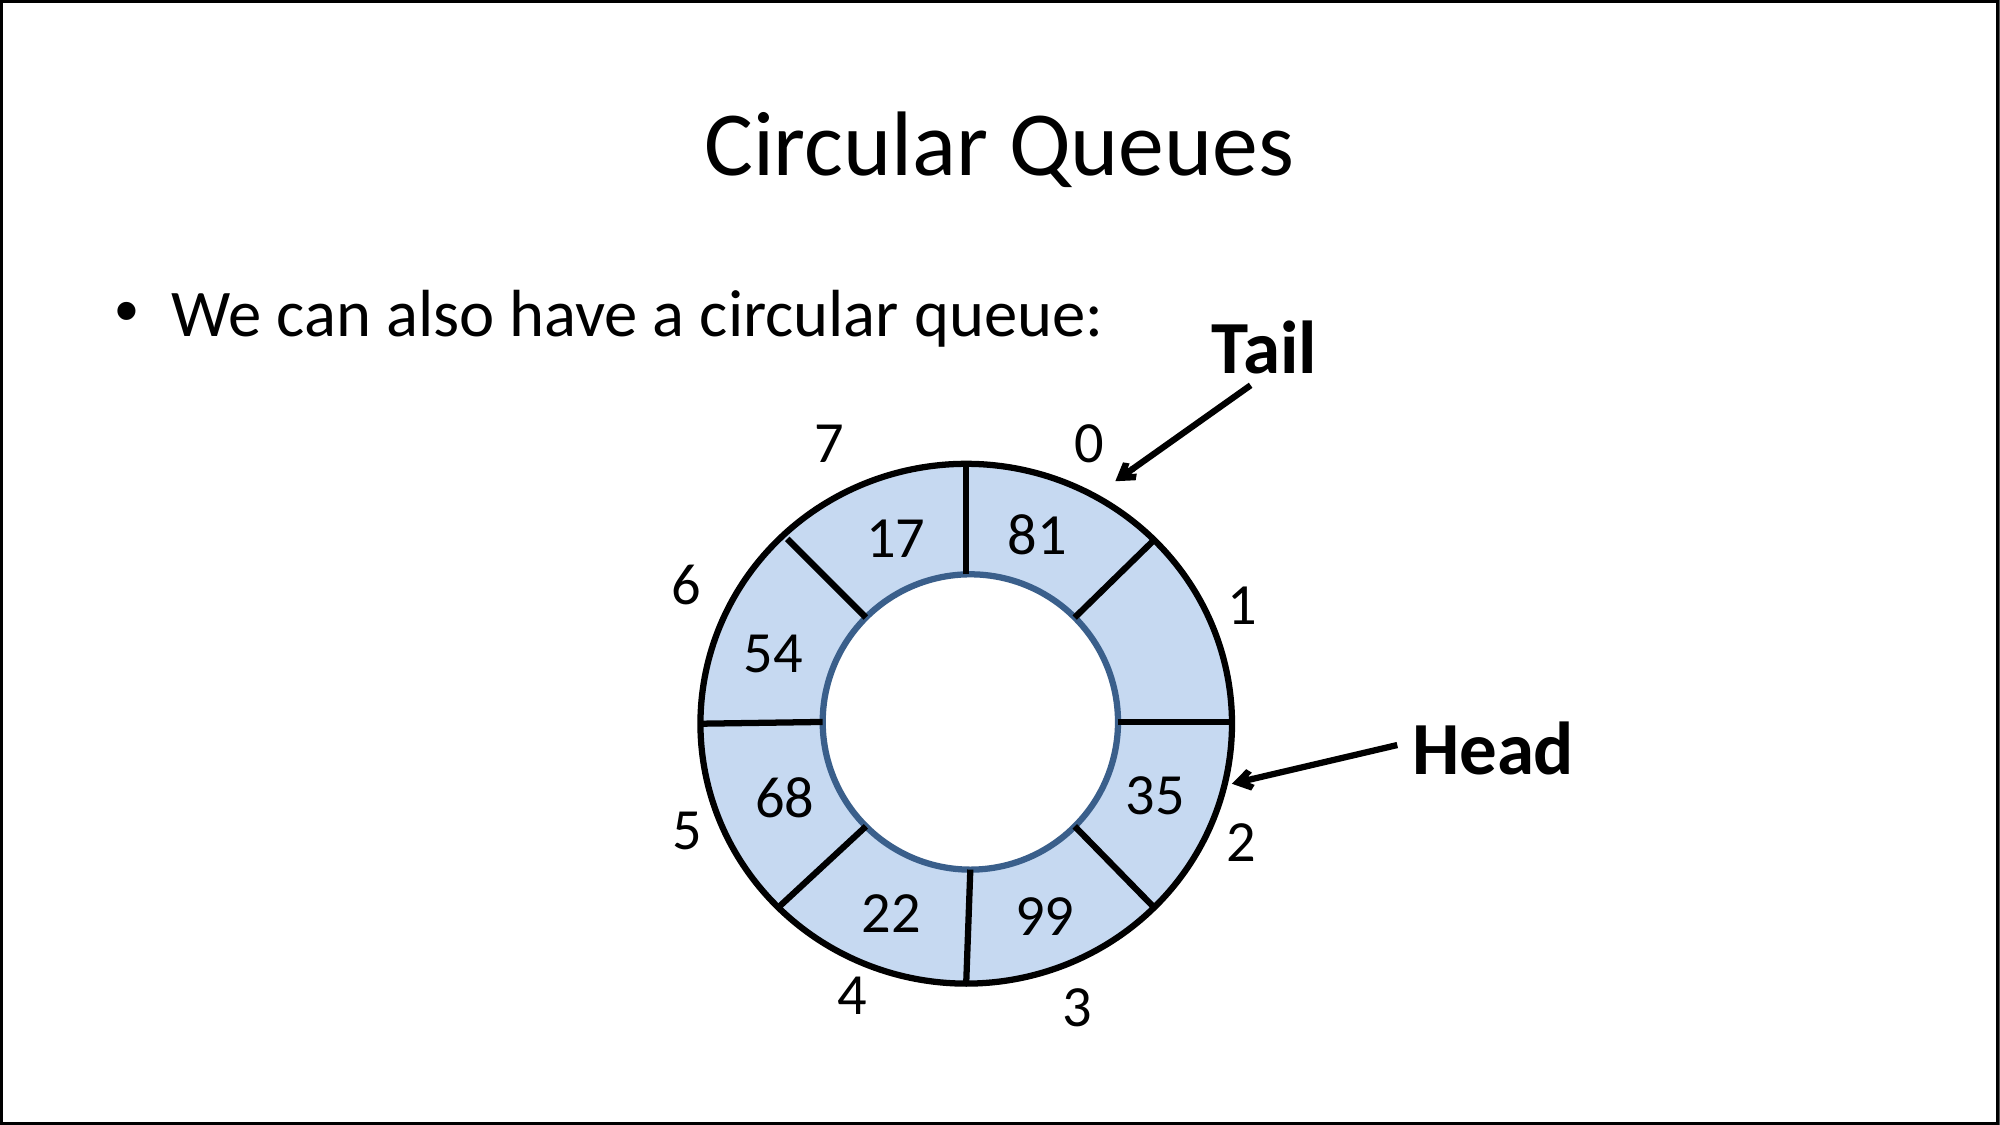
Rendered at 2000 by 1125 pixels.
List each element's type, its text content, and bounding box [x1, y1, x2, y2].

text_box Head [1397, 692, 1590, 798]
text_box 6 [656, 538, 716, 624]
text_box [1115, 385, 1251, 482]
text_box 2 [1211, 795, 1271, 881]
text_box 3 [1047, 961, 1107, 1046]
text_box 68 [740, 751, 830, 837]
text_box 4 [823, 949, 883, 1034]
text_box 54 [728, 606, 818, 692]
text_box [965, 869, 971, 984]
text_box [1231, 745, 1397, 784]
text_box [820, 572, 1121, 872]
list We can also have a circular queue: [99, 262, 1900, 1005]
title Circular Queues [99, 45, 1900, 233]
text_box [786, 538, 867, 618]
text_box 35 [1111, 748, 1200, 834]
text_box 0 [1059, 397, 1109, 482]
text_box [1074, 826, 1155, 908]
text_box 22 [847, 866, 936, 952]
text_box 99 [1000, 869, 1090, 955]
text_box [777, 826, 867, 908]
text_box 5 [657, 783, 717, 869]
text_box Tail [1197, 291, 1333, 397]
text_box 17 [851, 491, 940, 577]
text_box 1 [1212, 559, 1273, 645]
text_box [1074, 539, 1155, 618]
text_box 81 [993, 488, 1082, 574]
text_box 68 [700, 727, 820, 731]
text_box 7 [799, 397, 859, 482]
